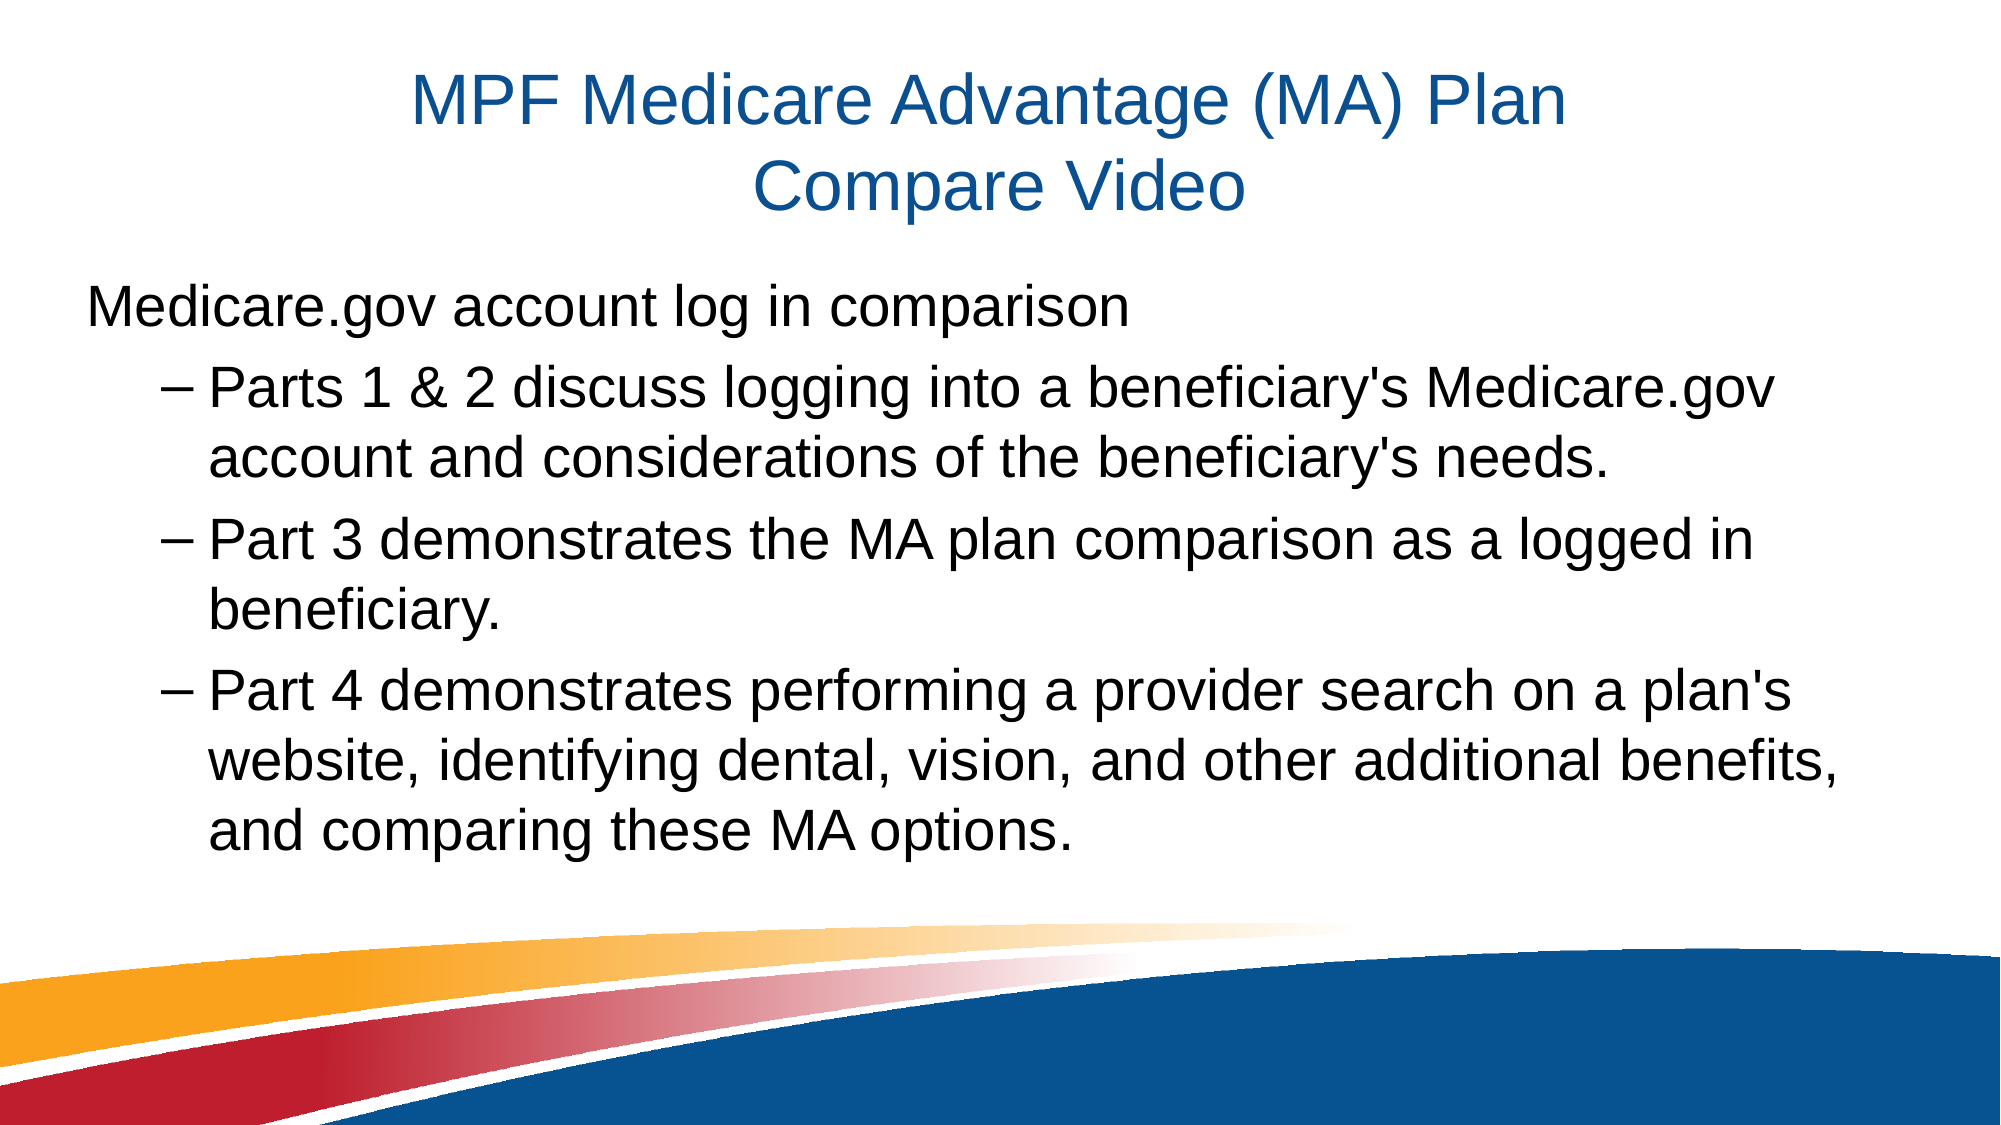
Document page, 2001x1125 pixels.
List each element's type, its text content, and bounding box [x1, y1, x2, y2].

picture [0, 887, 2000, 1125]
list Medicare.gov account log in comparison Parts 1 & 2 discuss logging into a beneficiary's Medicare.gov account and considerations of the beneficiary's needs. Part 3 demonstrates the MA plan comparison as a logged in beneficiary. Part 4 demonstrates performing a provider search on a plan's website, identifying dental, vision, and other additional benefits, and comparing these MA options. [75, 262, 1875, 963]
title MPF Medicare Advantage (MA) Plan Compare Video [99, 45, 1900, 233]
